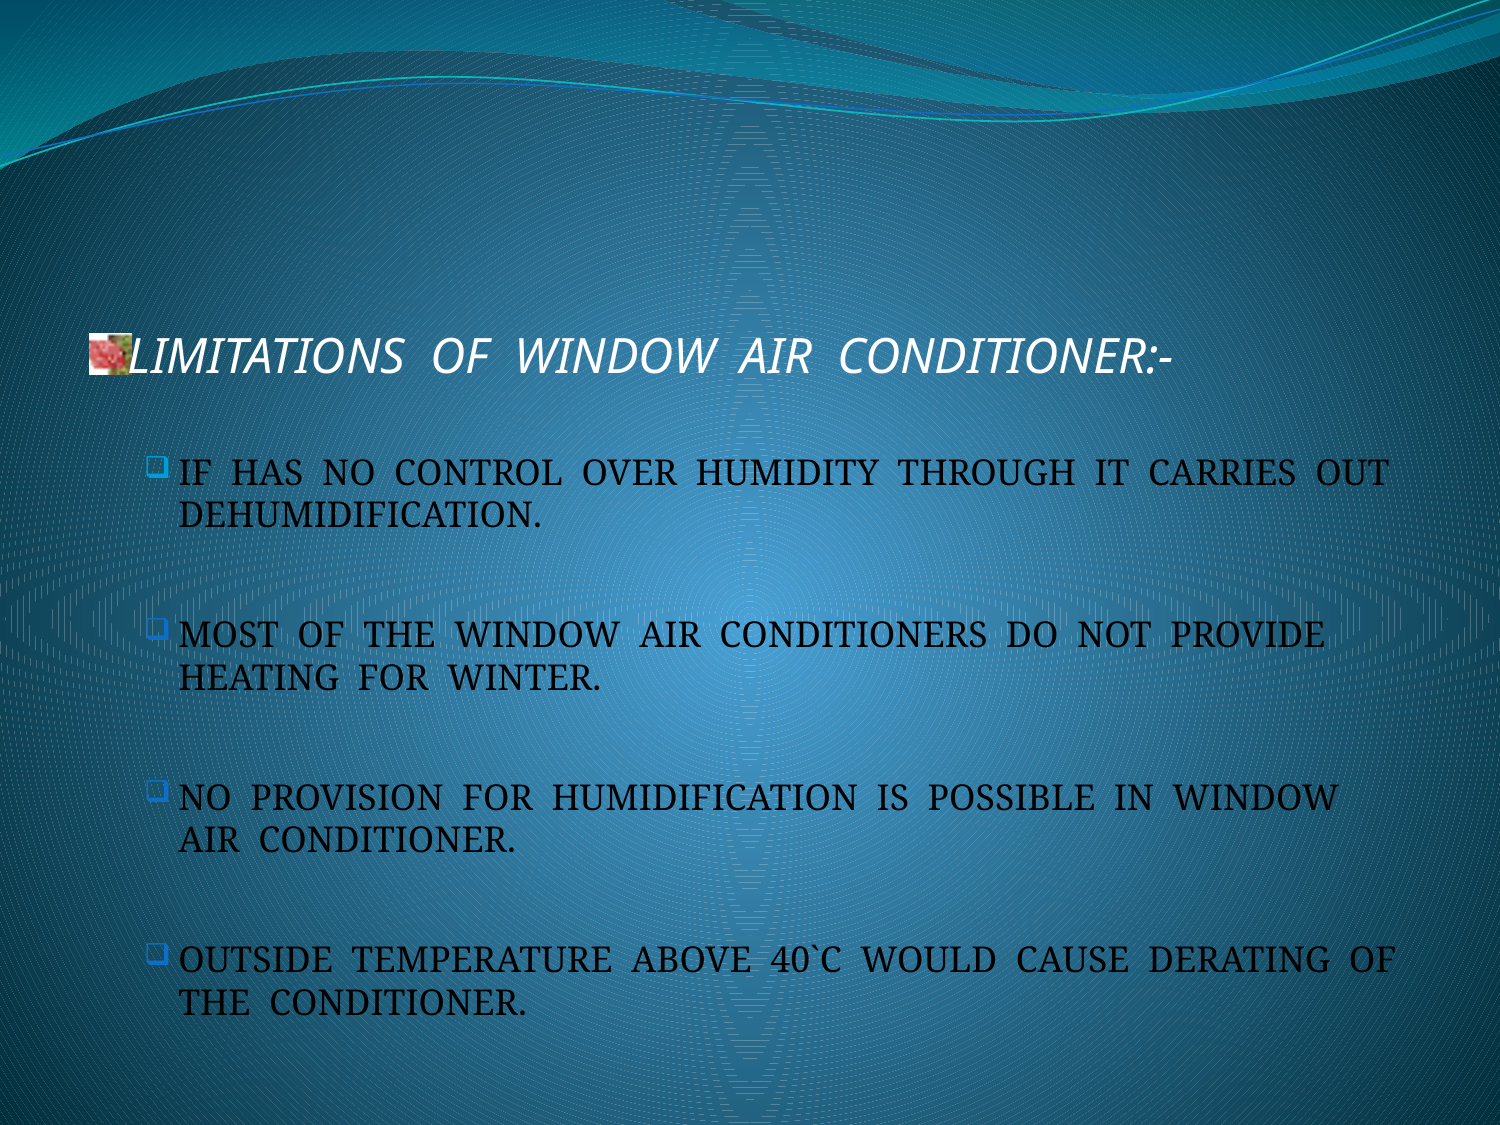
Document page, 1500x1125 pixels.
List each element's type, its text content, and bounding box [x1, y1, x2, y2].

title [75, 115, 1425, 303]
picture [89, 333, 132, 375]
list LIMITATIONS OF WINDOW AIR CONDITIONER:- IF HAS NO CONTROL OVER HUMIDITY THROUGH IT CARRIES OUT DEHUMIDIFICATION. MOST OF THE WINDOW AIR CONDITIONERS DO NOT PROVIDE HEATING FOR WINTER. NO PROVISION FOR HUMIDIFICATION IS POSSIBLE IN WINDOW AIR CONDITIONER. OUTSIDE TEMPERATURE ABOVE 40`C WOULD CAUSE DERATING OF THE CONDITIONER. [75, 317, 1425, 1038]
